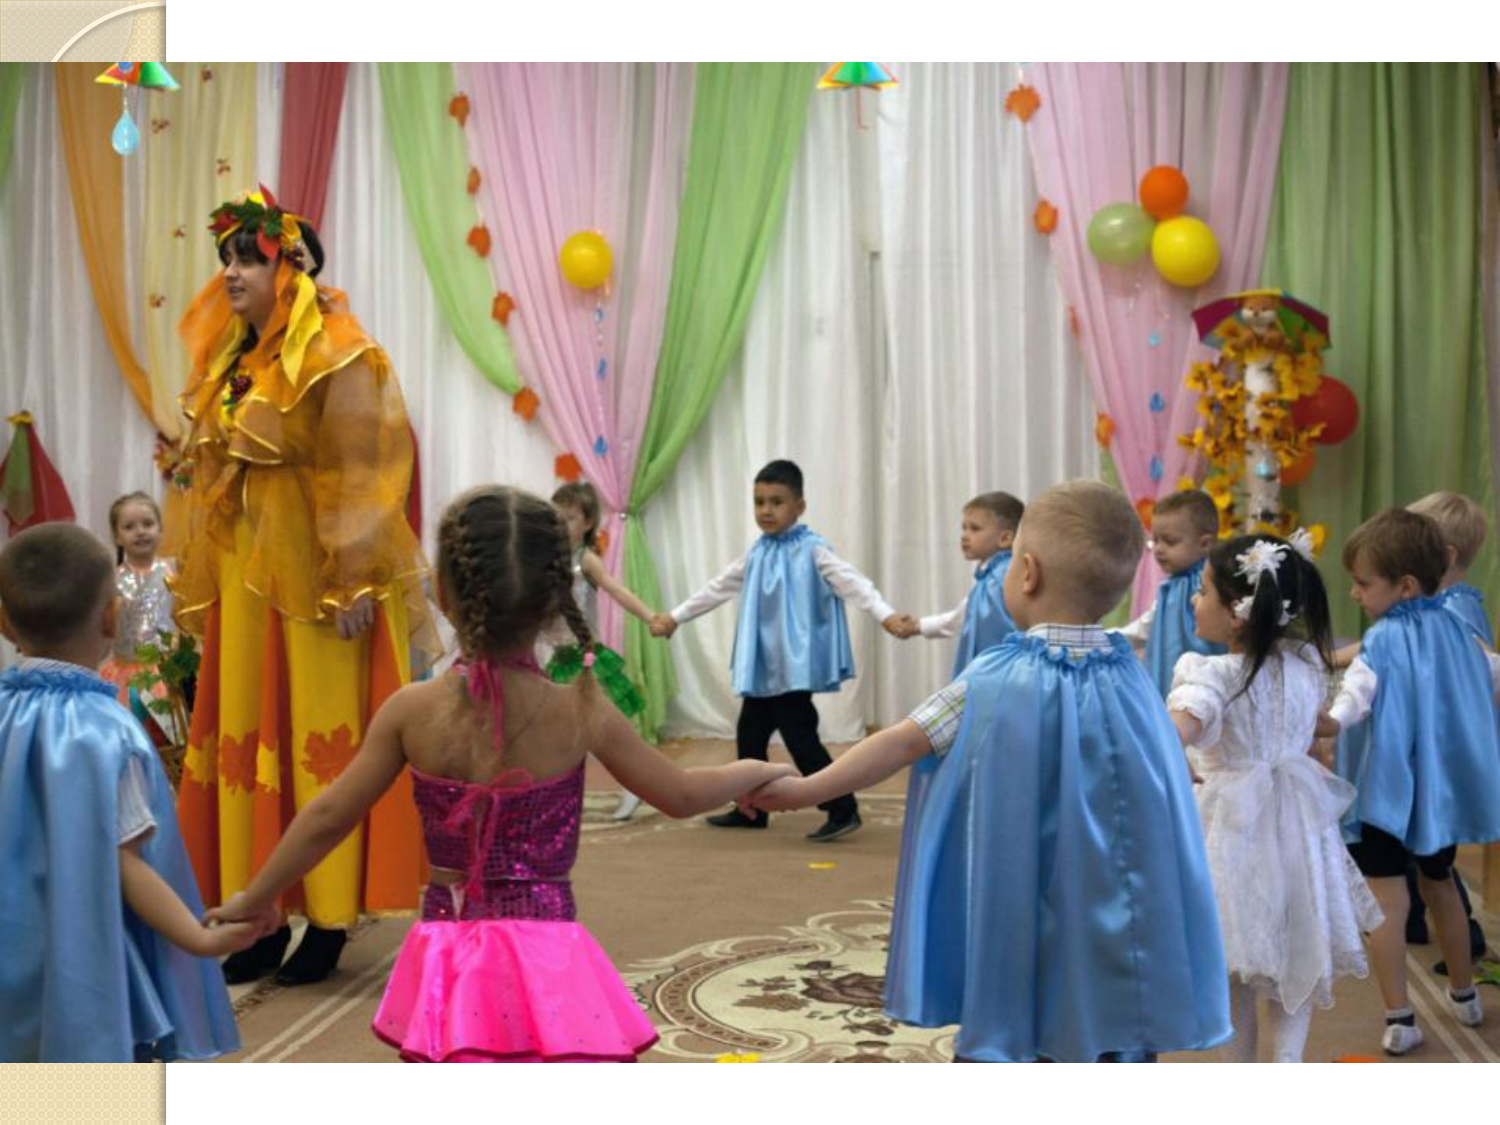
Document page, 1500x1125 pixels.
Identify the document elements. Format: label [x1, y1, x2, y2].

picture [0, 62, 1500, 1063]
